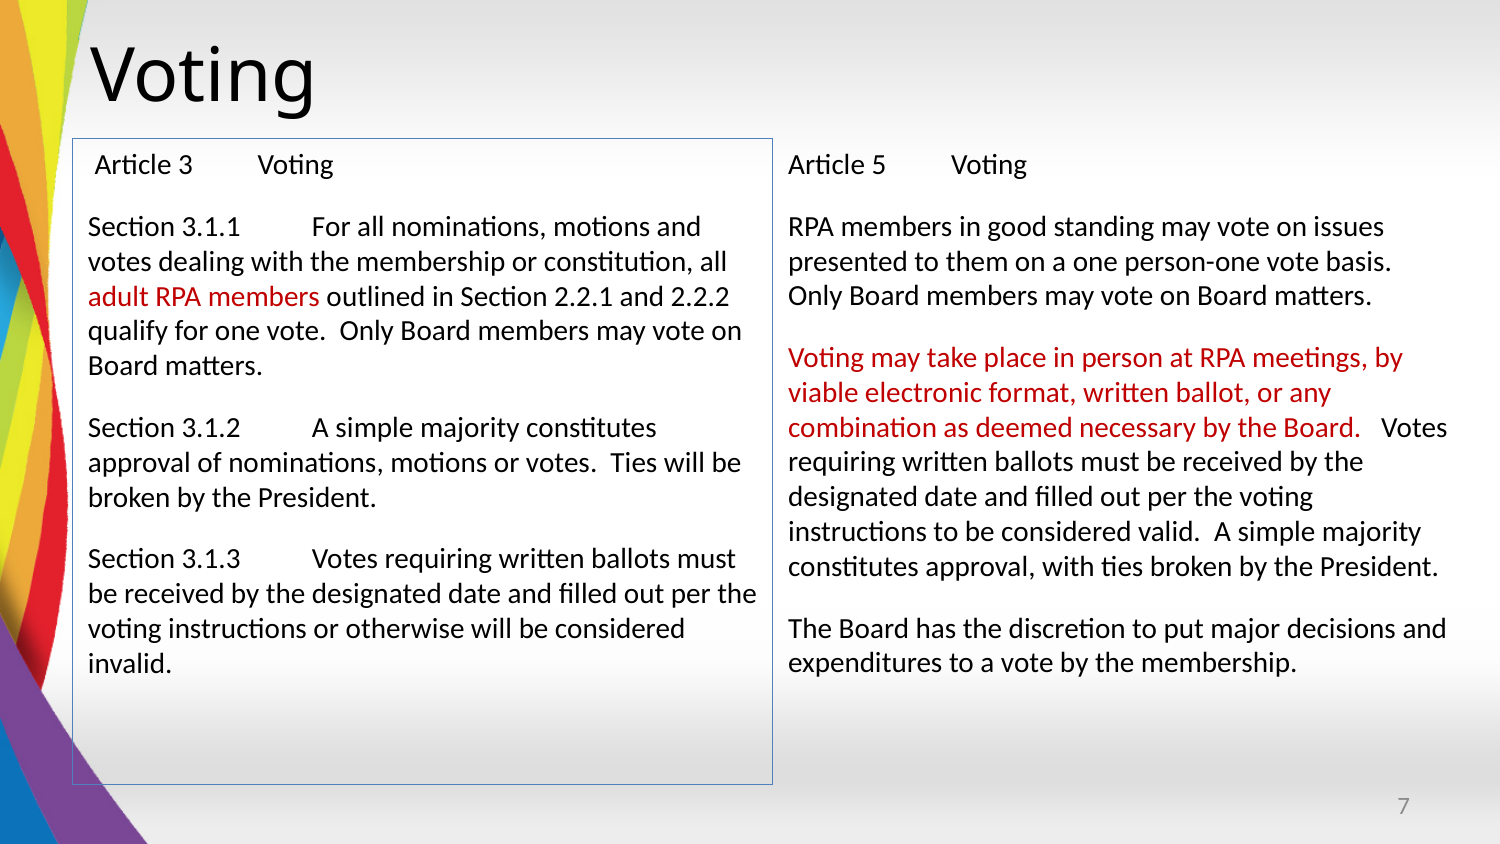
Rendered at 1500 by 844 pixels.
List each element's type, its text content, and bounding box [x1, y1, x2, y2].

picture [0, 0, 1500, 844]
title Voting [75, 21, 1425, 122]
slide_number 7 [1074, 782, 1425, 827]
list Article 3 Voting Section 3.1.1 For all nominations, motions and votes dealing with the membership or constitution, all adult RPA members outlined in Section 2.2.1 and 2.2.2 qualify for one vote. Only Board members may vote on Board matters. Section 3.1.2 A simple majority constitutes approval of nominations, motions or votes. Ties will be broken by the President. Section 3.1.3 Votes requiring written ballots must be received by the designated date and filled out per the voting instructions or otherwise will be considered invalid. [72, 138, 773, 785]
text_box Article 5 Voting RPA members in good standing may vote on issues presented to them on a one person-one vote basis. Only Board members may vote on Board matters. Voting may take place in person at RPA meetings, by viable electronic format, written ballot, or any combination as deemed necessary by the Board. Votes requiring written ballots must be received by the designated date and filled out per the voting instructions to be considered valid. A simple majority constitutes approval, with ties broken by the President. The Board has the discretion to put major decisions and expenditures to a vote by the membership. [773, 138, 1473, 785]
